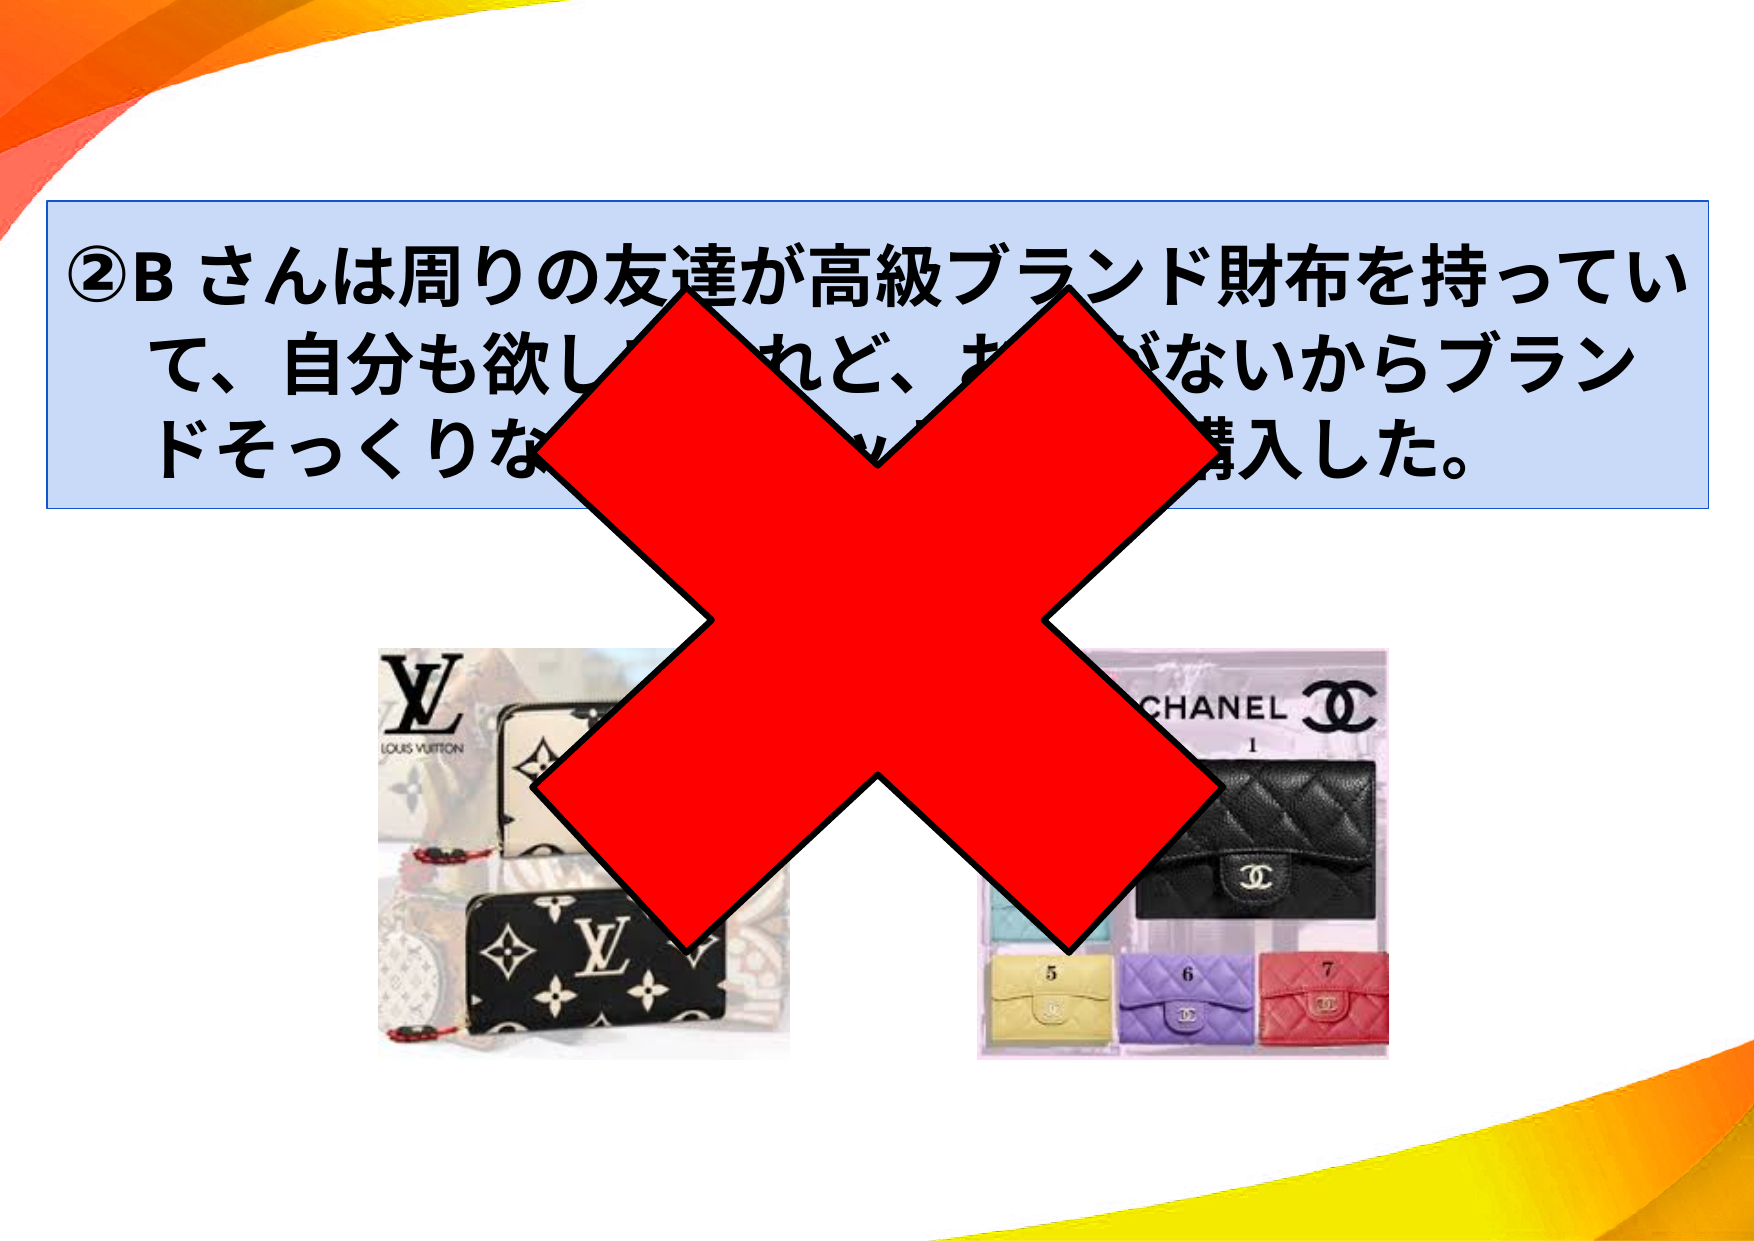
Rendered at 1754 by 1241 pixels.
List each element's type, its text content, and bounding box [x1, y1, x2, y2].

picture [0, 0, 1754, 1241]
list ②Bさんは周りの友達が高級ブランド財布を持っていて、自分も欲しいけれど、お金がないからブランドそっくりな財布をネットで安く購入した。 [47, 201, 1709, 509]
text_box [532, 287, 1224, 863]
